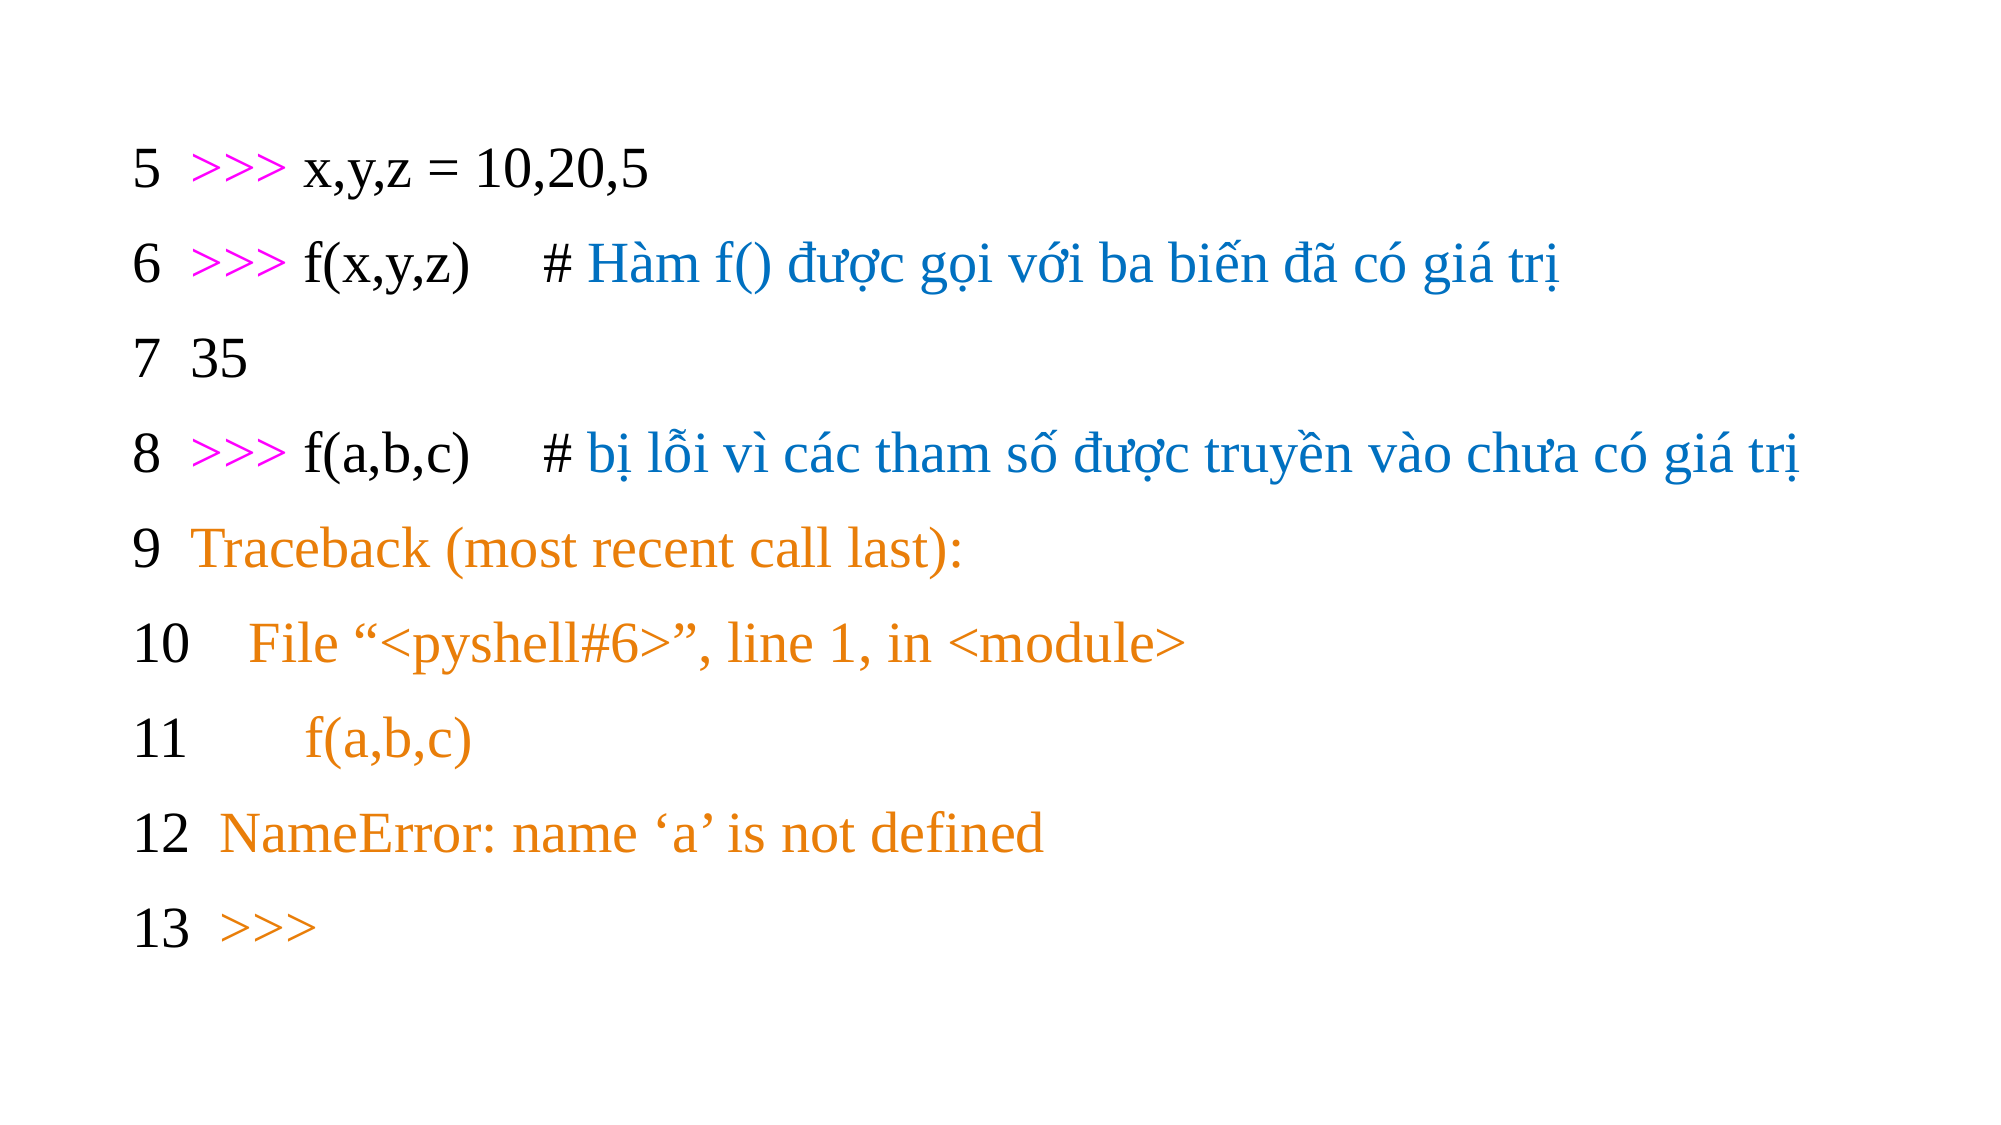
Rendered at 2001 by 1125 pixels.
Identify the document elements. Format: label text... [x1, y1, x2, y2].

text_box 5 >>> x,y,z = 10,20,5 6 >>> f(x,y,z) # Hàm f() được gọi với ba biến đã có giá trị 7 35 8 >>> f(a,b,c) # bị lỗi vì các tham số được truyền vào chưa có giá trị 9 Traceback (most recent call last): 10 File “<pyshell#6>”, line 1, in <module> 11 f(a,b,c) 12 NameError: name ‘a’ is not defined 13 >>> [117, 121, 1967, 967]
